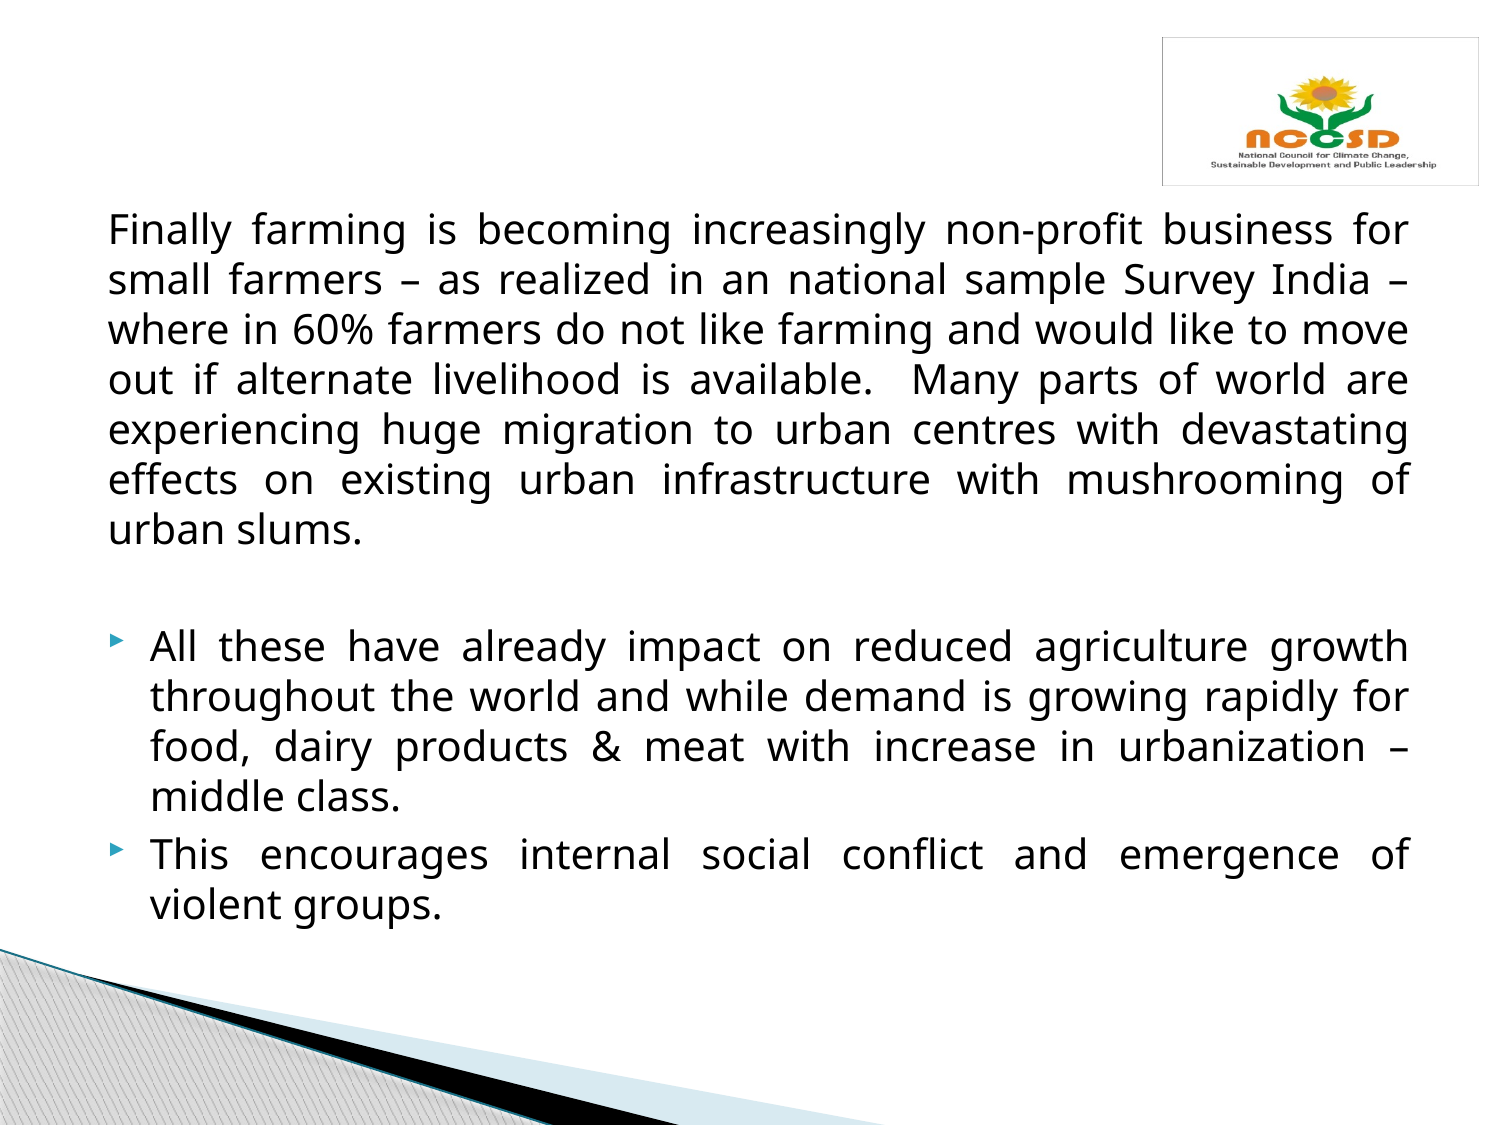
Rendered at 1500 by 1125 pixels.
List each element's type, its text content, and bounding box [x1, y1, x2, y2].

list Finally farming is becoming increasingly non-profit business for small farmers – as realized in an national sample Survey India – where in 60% farmers do not like farming and would like to move out if alternate livelihood is available. Many parts of world are experiencing huge migration to urban centres with devastating effects on existing urban infrastructure with mushrooming of urban slums. All these have already impact on reduced agriculture growth throughout the world and while demand is growing rapidly for food, dairy products & meat with increase in urbanization – middle class. This encourages internal social conflict and emergence of violent groups. [75, 195, 1425, 938]
picture [1162, 37, 1480, 186]
